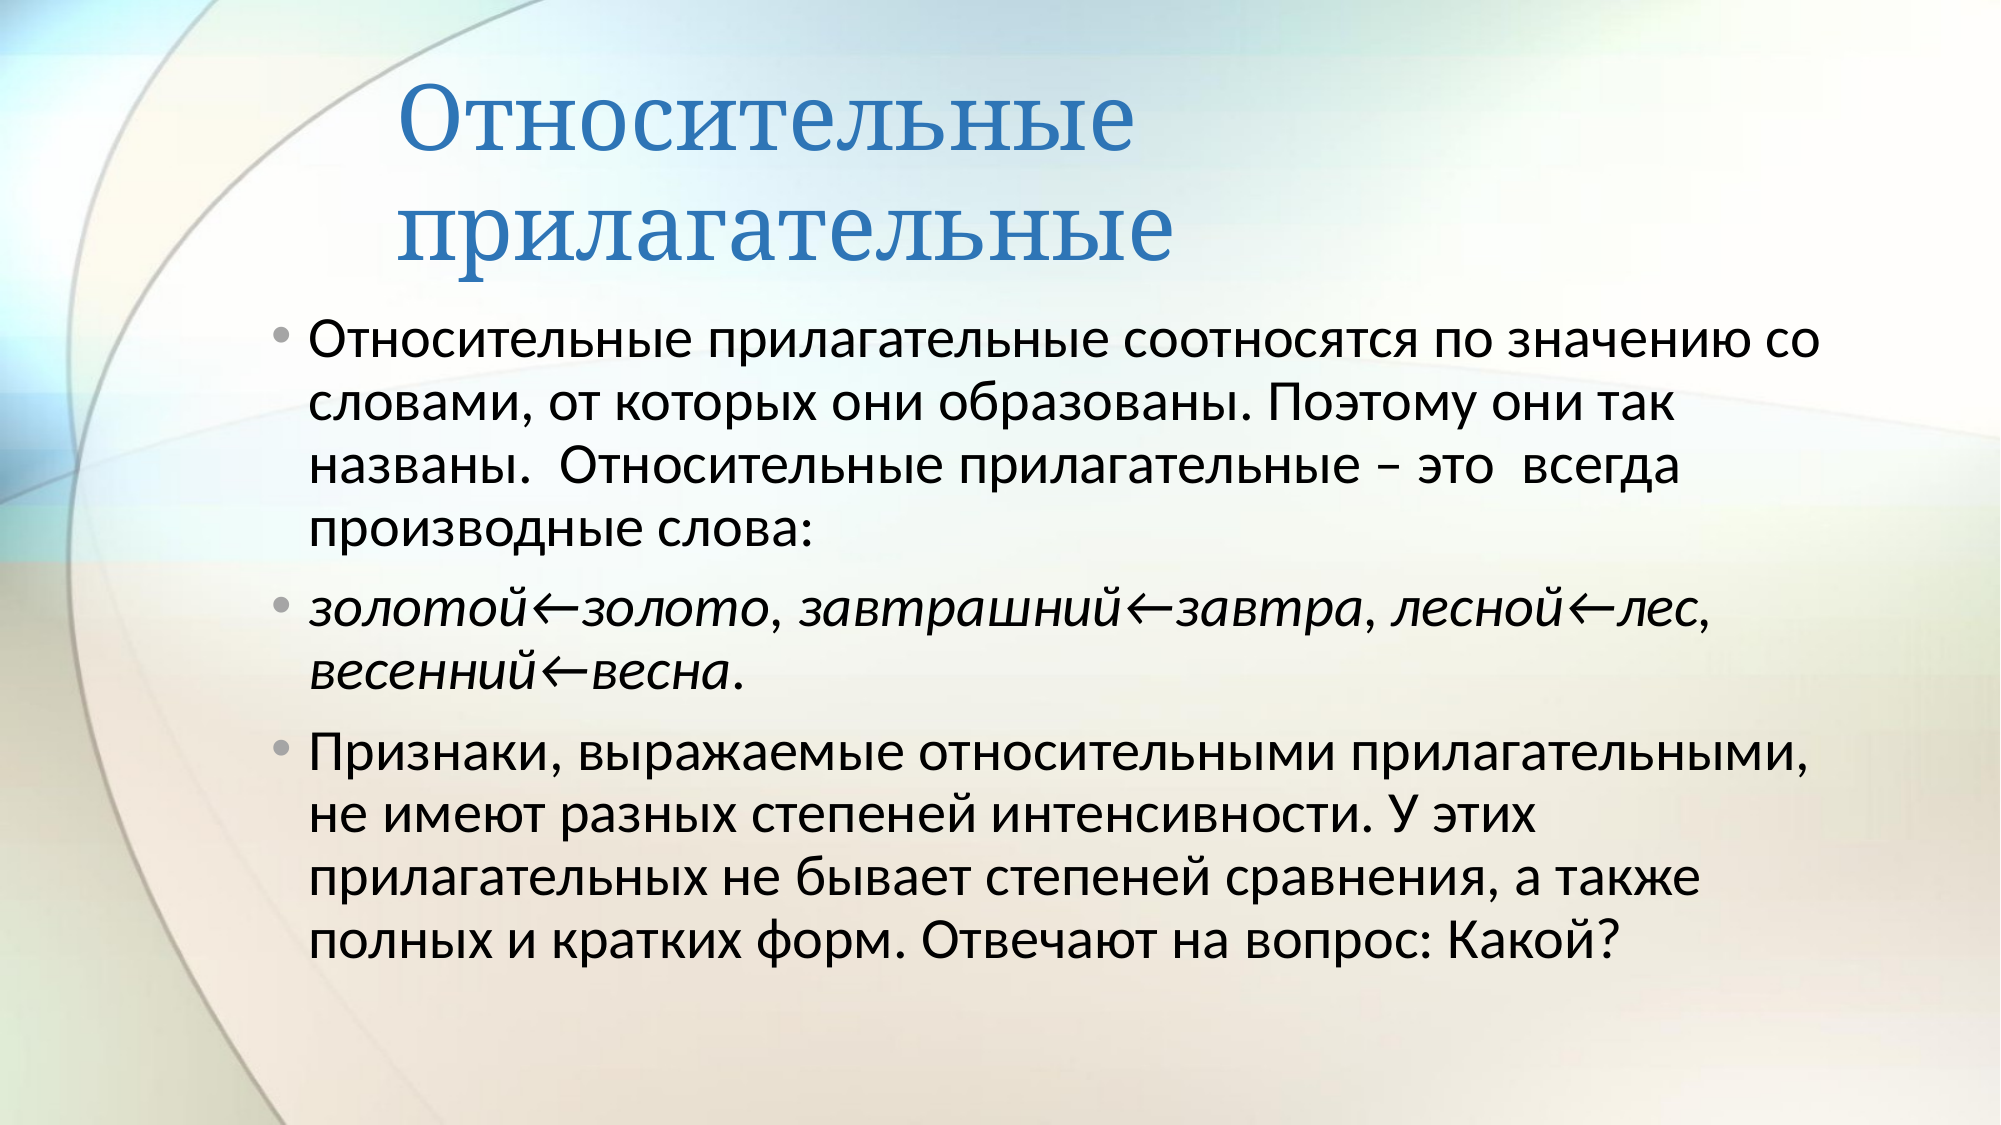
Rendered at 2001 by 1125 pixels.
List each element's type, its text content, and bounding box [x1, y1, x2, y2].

list Относительные прилагательные соотносятся по значению со словами, от которых они образованы. Поэтому они так названы. Относительные прилагательные – это всегда производные слова: золотой←золото, завтрашний←завтра, лесной←лес, весенний←весна. Признаки, выражаемые относительными прилагательными, не имеют разных степеней интенсивности. У этих прилагательных не бывает степеней сравнения, а также полных и кратких форм. Отвечают на вопрос: Какой? [256, 299, 1863, 1014]
title Относительные прилагательные [381, 59, 1863, 278]
picture [0, 0, 2001, 1125]
